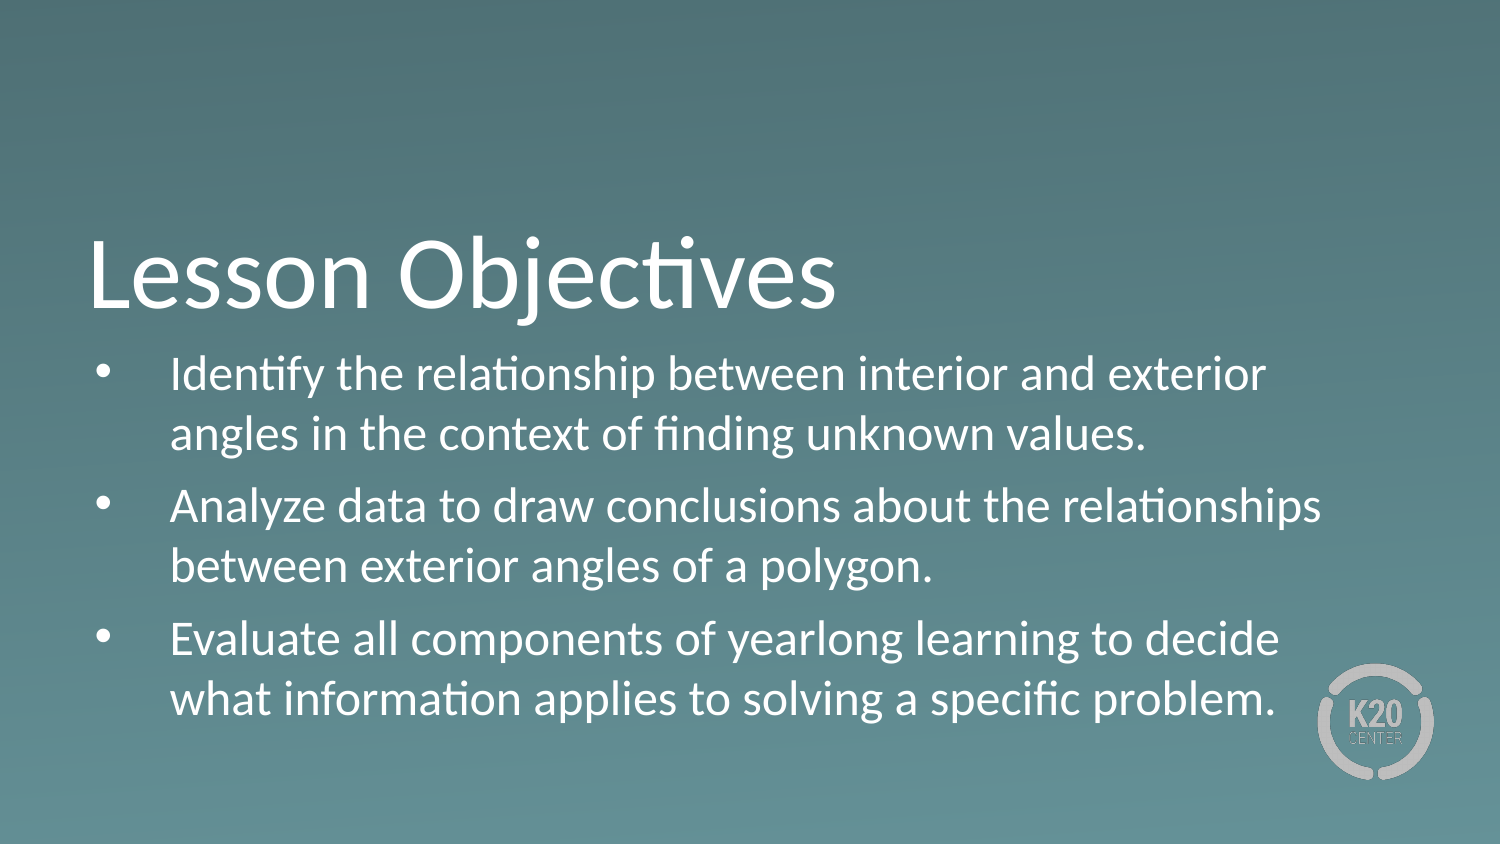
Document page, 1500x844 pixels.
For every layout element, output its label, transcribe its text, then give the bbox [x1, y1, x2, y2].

title Lesson Objectives [86, 161, 1362, 330]
list Identify the relationship between interior and exterior angles in the context of finding unknown values. Analyze data to draw conclusions about the relationships between exterior angles of a polygon. Evaluate all components of yearlong learning to decide what information applies to solving a specific problem. [86, 332, 1362, 776]
picture [1300, 646, 1451, 797]
